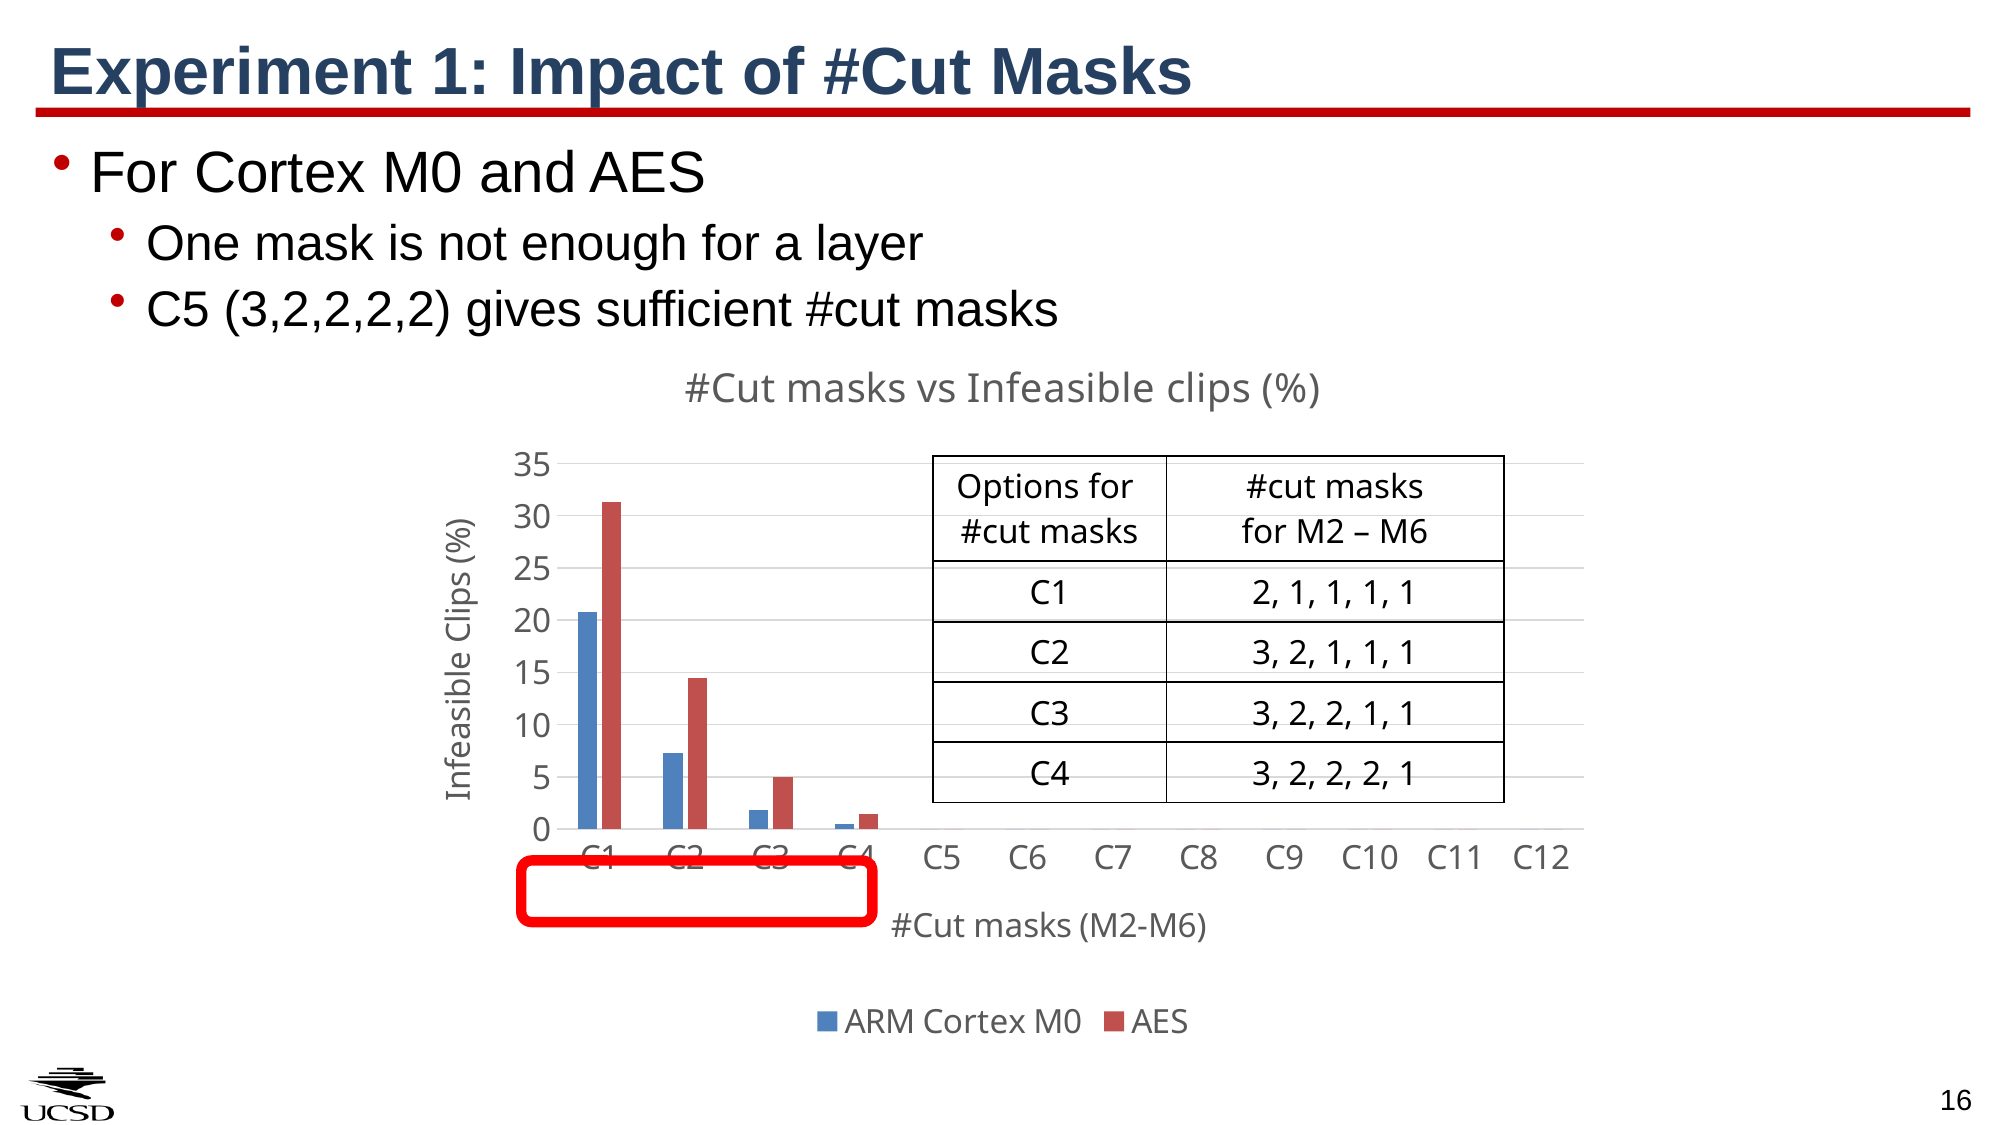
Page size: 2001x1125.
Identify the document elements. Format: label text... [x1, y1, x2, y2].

title Experiment 1: Impact of #Cut Masks [35, 23, 1972, 122]
list For Cortex M0 and AES One mask is not enough for a layer C5 (3,2,2,2,2) gives sufficient #cut masks [37, 137, 1971, 1051]
chart [398, 324, 1609, 1051]
picture [16, 1063, 117, 1125]
